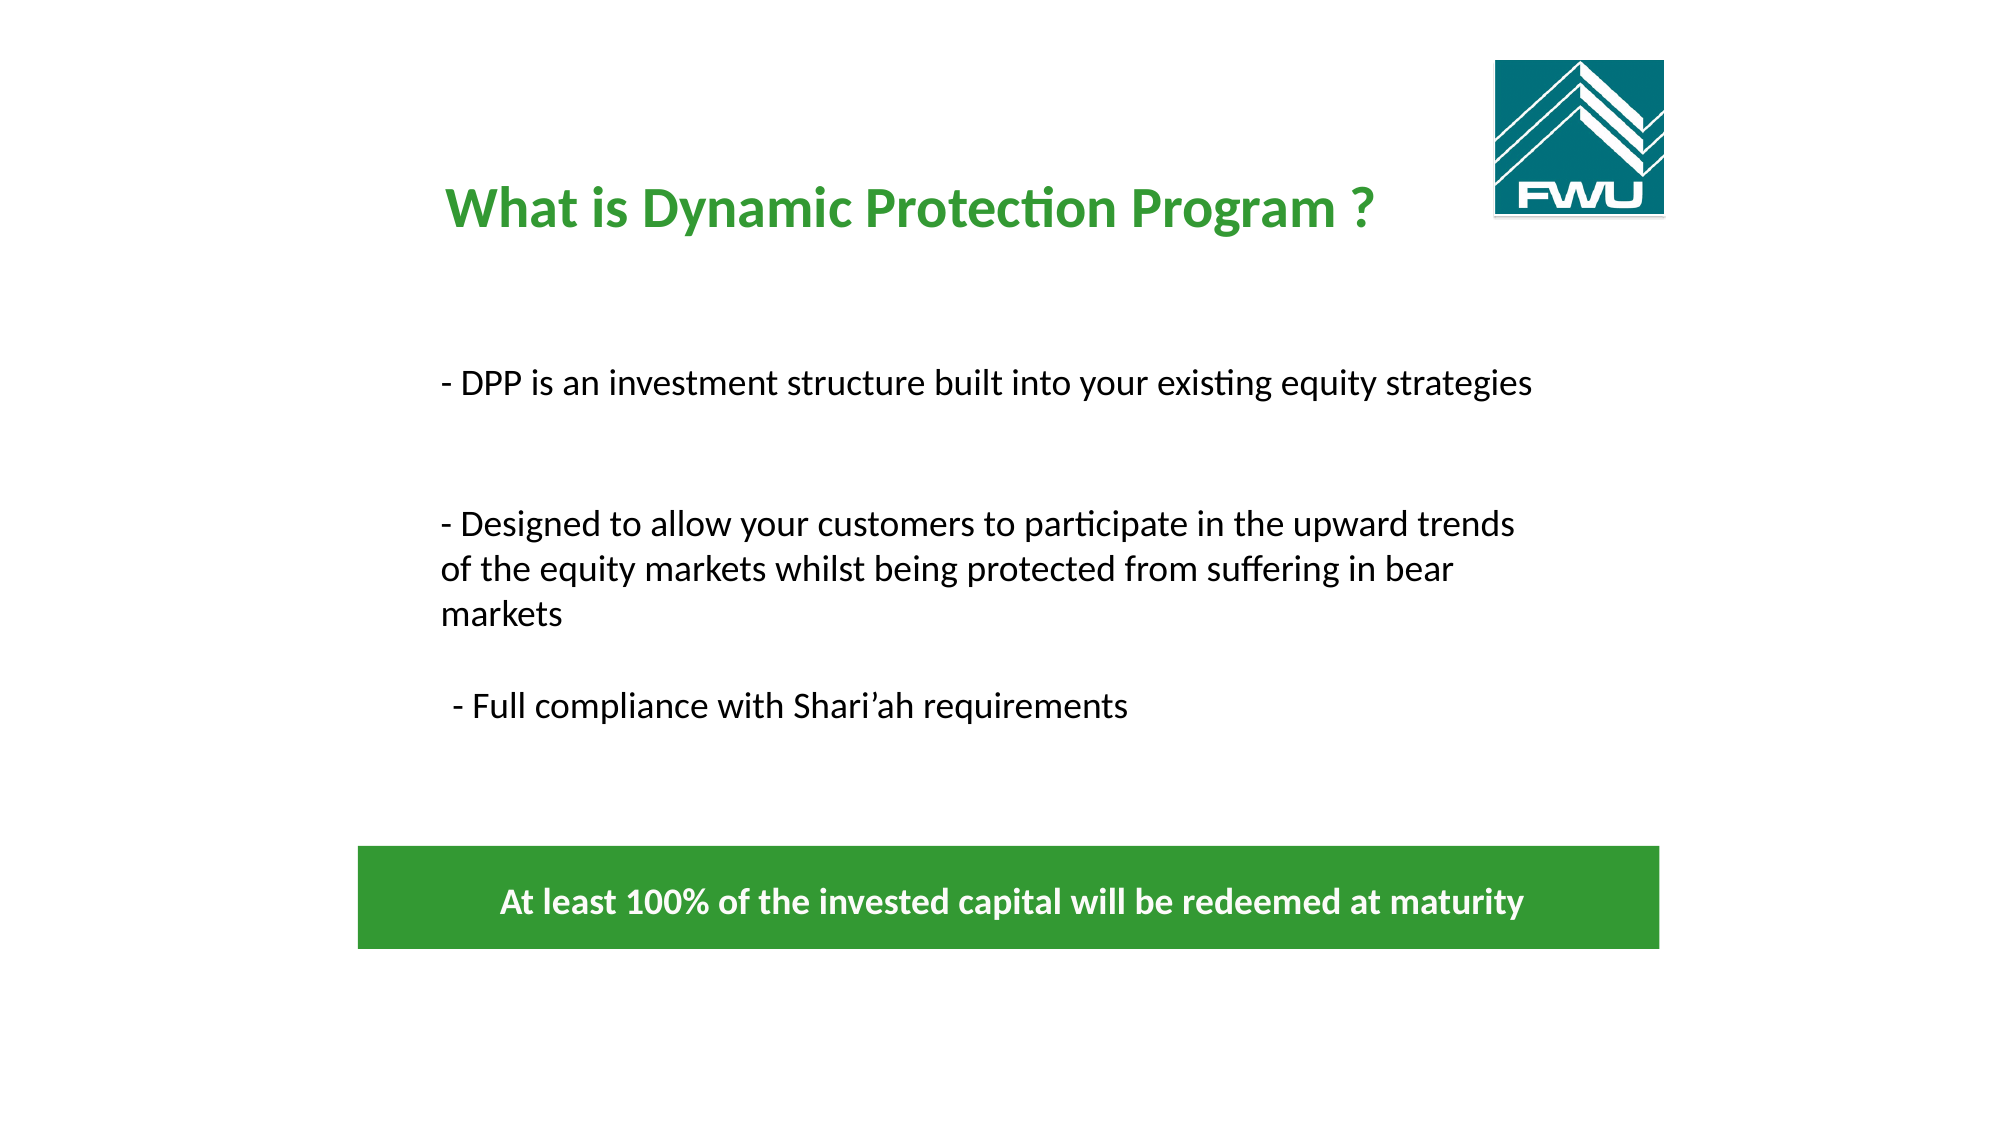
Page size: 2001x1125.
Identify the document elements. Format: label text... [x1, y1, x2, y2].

text_box What is Dynamic Protection Program ? [359, 161, 1477, 247]
text_box - Designed to allow your customers to participate in the upward trends of the equity markets whilst being protected from suffering in bear markets [425, 491, 1565, 642]
text_box At least 100% of the invested capital will be redeemed at maturity [357, 845, 1660, 949]
picture [1494, 59, 1665, 215]
text_box - Full compliance with Shari’ah requirements [437, 674, 1580, 734]
text_box - DPP is an investment structure built into your existing equity strategies [426, 351, 1562, 411]
